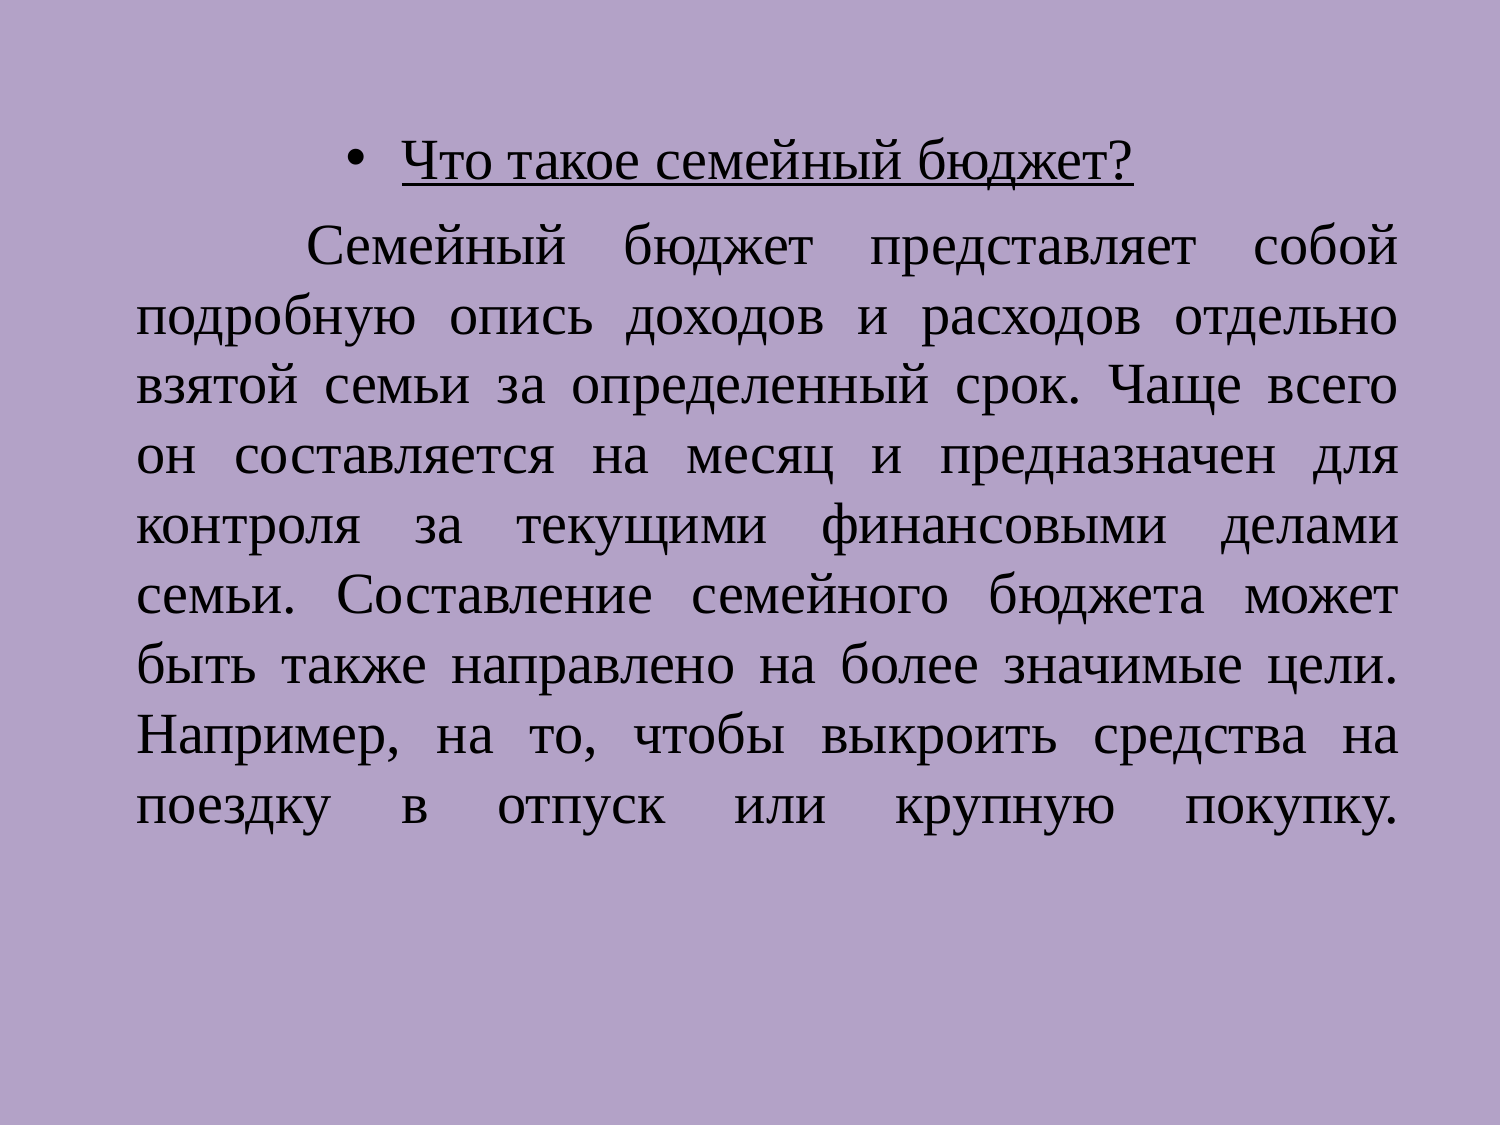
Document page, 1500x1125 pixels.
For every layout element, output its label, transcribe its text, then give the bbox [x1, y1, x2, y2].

list Что такое семейный бюджет? Семейный бюджет представляет собой подробную опись доходов и расходов отдельно взятой семьи за определенный срок. Чаще всего он составляется на месяц и предназначен для контроля за текущими финансовыми делами семьи. Составление семейного бюджета может быть также направлено на более значимые цели. Например, на то, чтобы выкроить средства на поездку в отпуск или крупную покупку. [64, 113, 1415, 1077]
